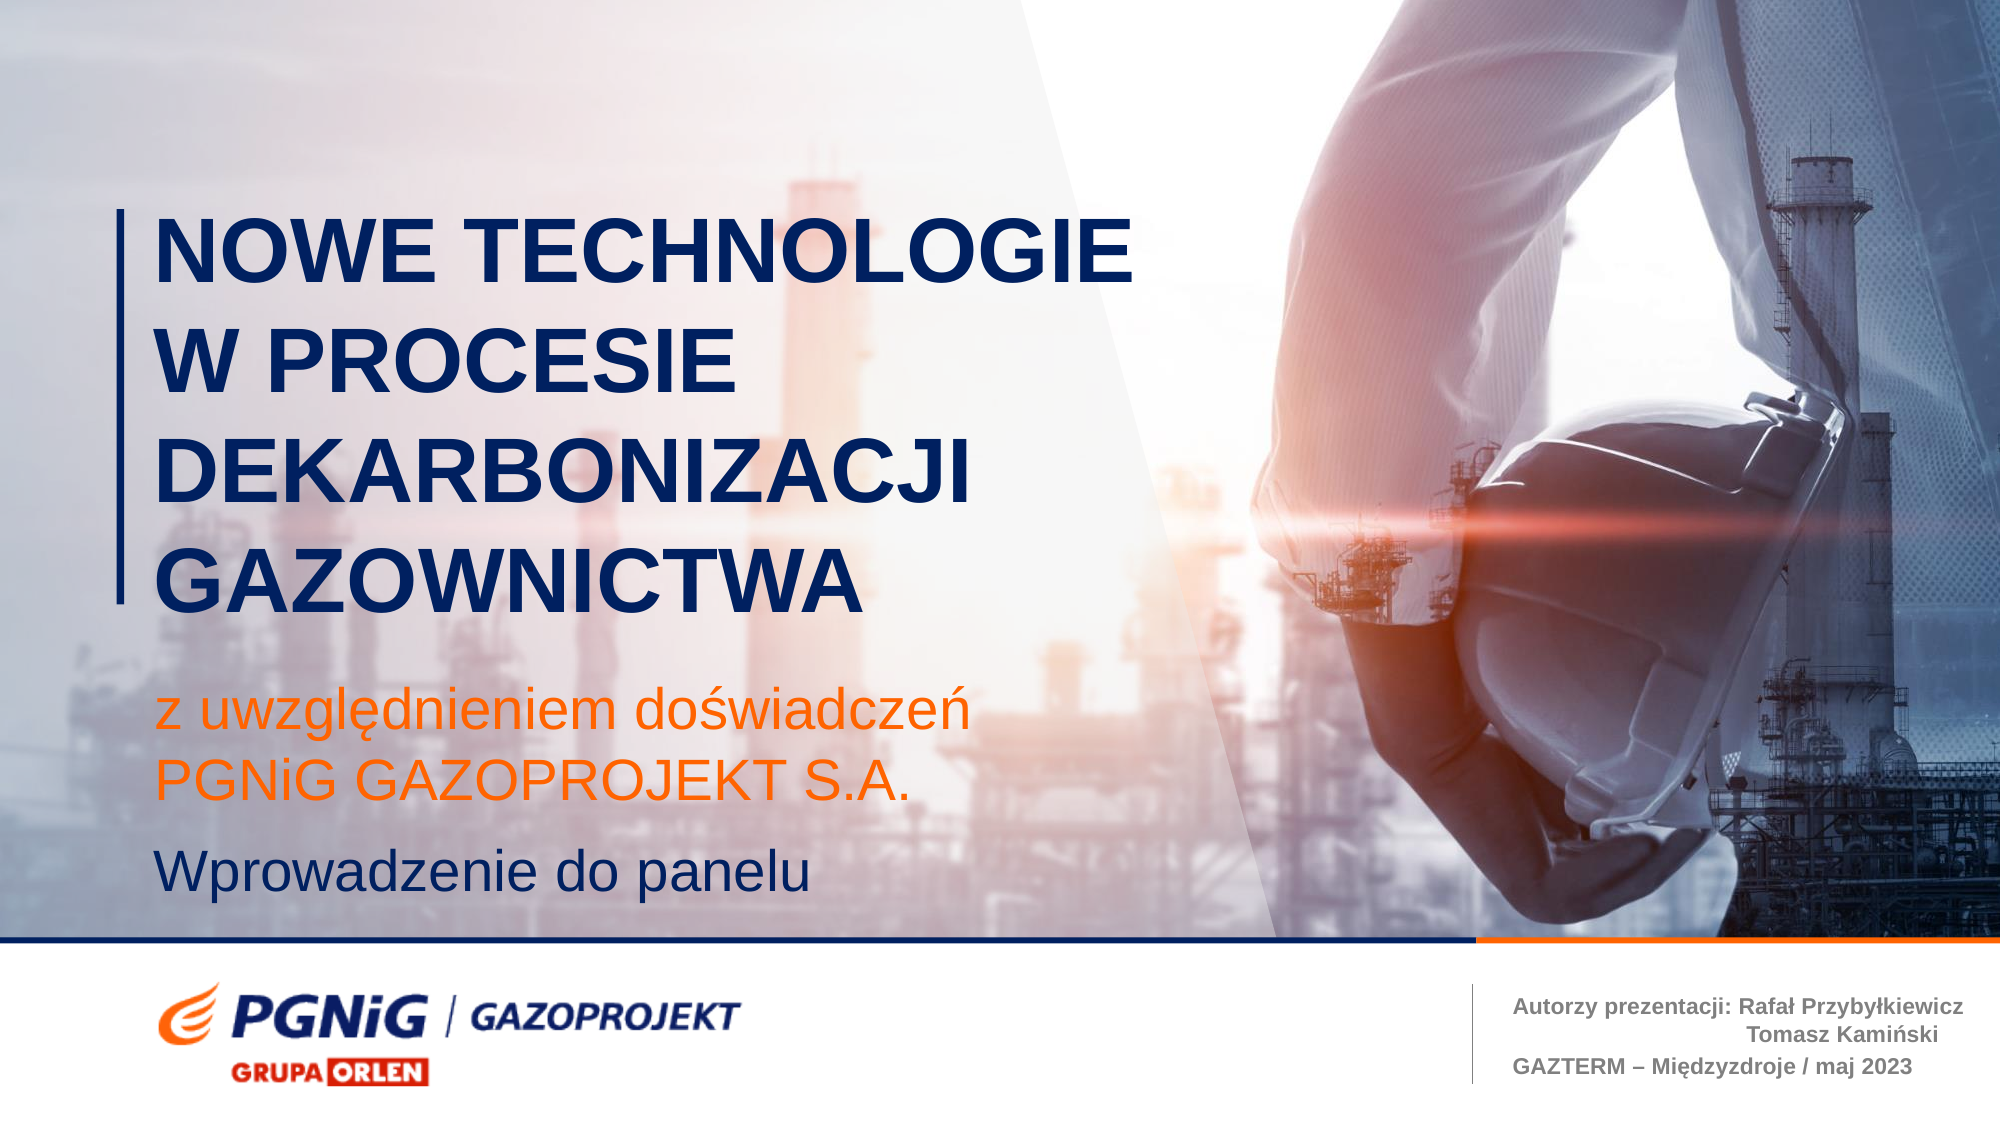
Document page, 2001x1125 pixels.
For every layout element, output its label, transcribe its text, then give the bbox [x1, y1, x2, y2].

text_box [0, 937, 2000, 944]
picture [0, 0, 2000, 937]
text_box GAZTERM – Międzyzdroje / maj 2023 [1497, 1044, 1931, 1087]
text_box Autorzy prezentacji: Rafał Przybyłkiewicz Tomasz Kamiński [1497, 984, 2000, 1055]
picture [116, 939, 784, 1125]
